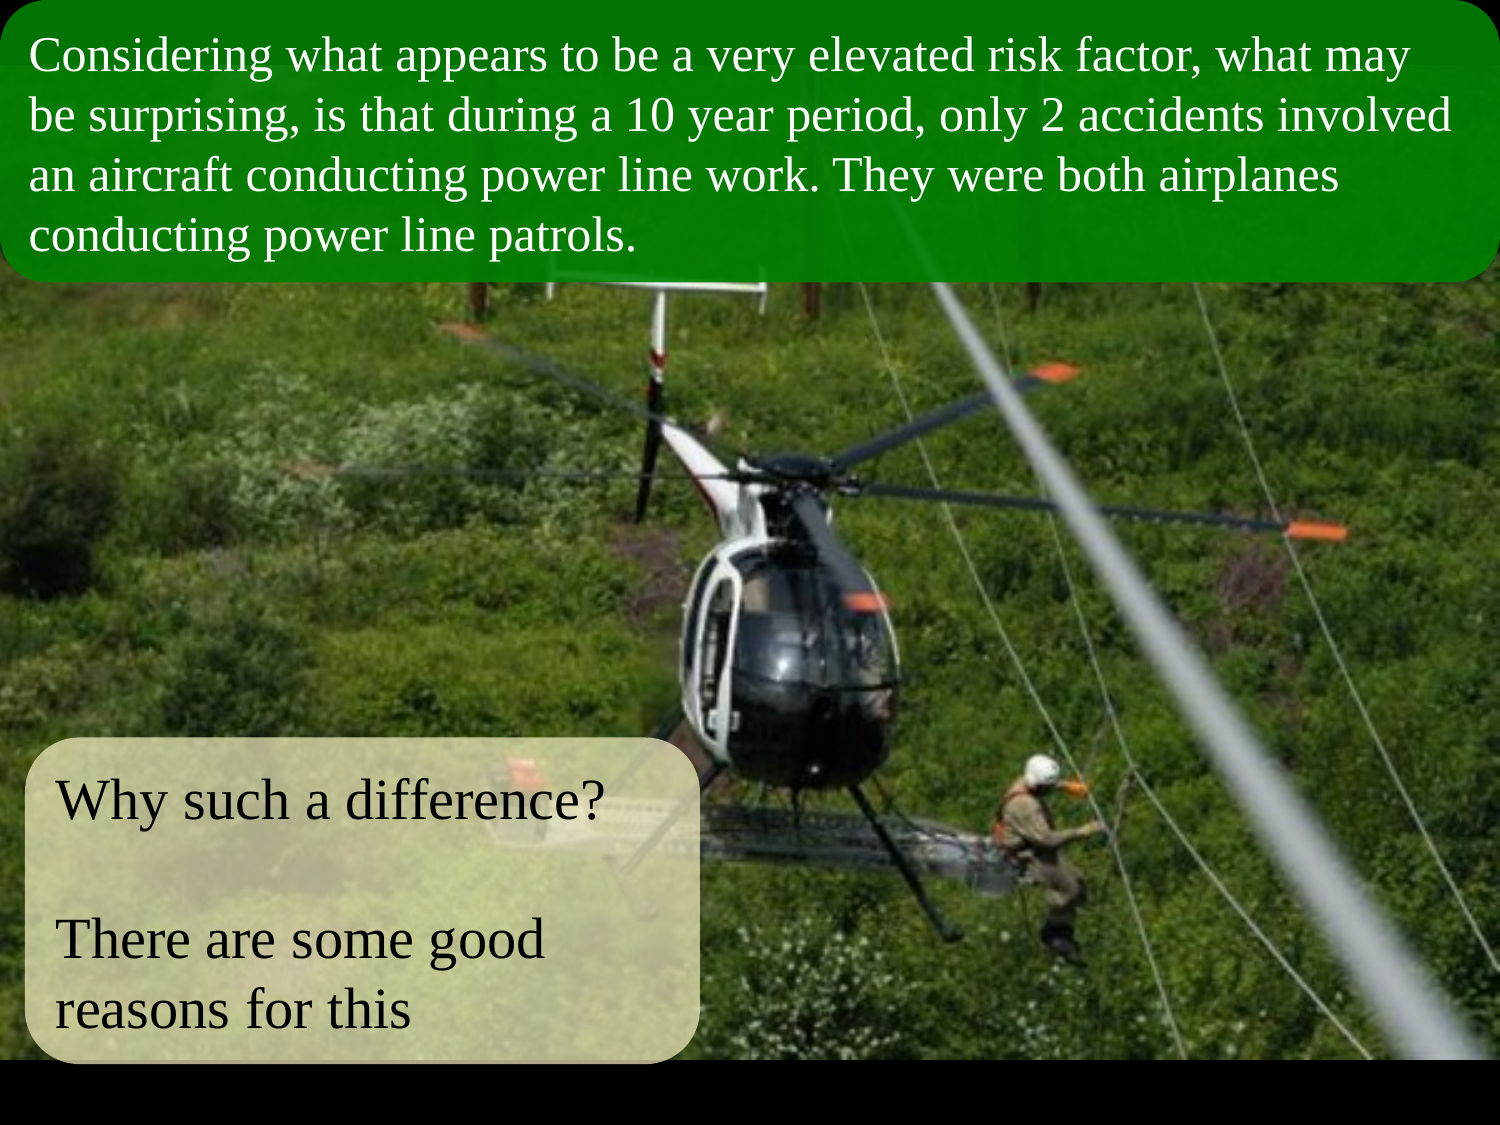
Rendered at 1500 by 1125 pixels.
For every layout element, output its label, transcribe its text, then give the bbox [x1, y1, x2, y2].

text_box Considering what appears to be a very elevated risk factor, what may be surprising, is that during a 10 year period, only 2 accidents involved an aircraft conducting power line work. They were both airplanes conducting power line patrols. [0, 0, 1500, 64]
picture [0, 64, 1500, 1061]
